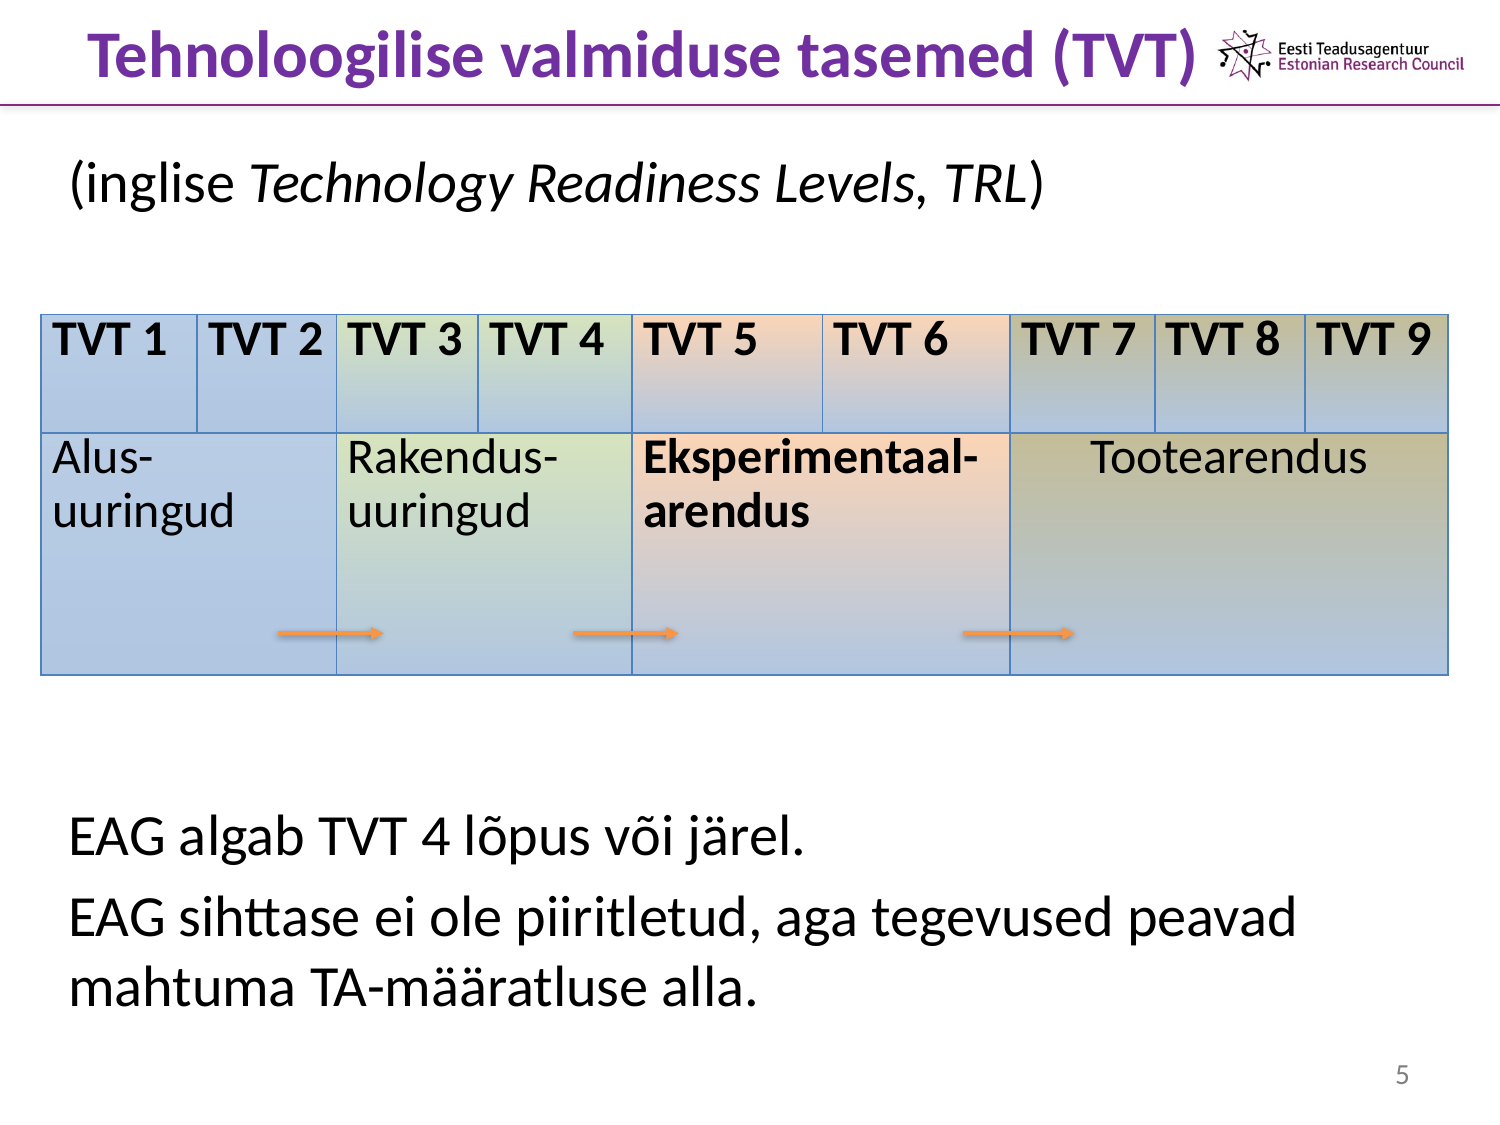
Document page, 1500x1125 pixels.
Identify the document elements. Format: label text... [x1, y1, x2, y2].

table_cell Eksperimentaal- arendus [633, 434, 1009, 674]
table_header TVT 5 [633, 315, 822, 432]
list (inglise Technology Readiness Levels, TRL) EAG algab TVT 4 lõpus või järel. EAG sihttase ei ole piiritletud, aga tegevused peavad mahtuma TA-määratluse alla. [53, 676, 1425, 1125]
table_cell Alus- uuringud [42, 434, 336, 674]
picture [1270, 19, 1474, 92]
table_header TVT 9 [1306, 315, 1447, 432]
table_header TVT 2 [198, 315, 336, 432]
list (inglise Technology Readiness Levels, TRL) EAG algab TVT 4 lõpus või järel. EAG sihttase ei ole piiritletud, aga tegevused peavad mahtuma TA-määratluse alla. [53, 137, 1425, 314]
table_header TVT 6 [823, 315, 1009, 432]
slide_number 5 [1074, 1042, 1425, 1103]
table_cell Tootearendus [1011, 434, 1447, 674]
table_header TVT 1 [42, 315, 196, 432]
table_header TVT 3 [337, 315, 477, 432]
table_header TVT 8 [1156, 315, 1304, 432]
table_header TVT 4 [479, 315, 631, 432]
table_header TVT 7 [1011, 315, 1154, 432]
table_cell Rakendus- uuringud [337, 434, 631, 674]
title Tehnoloogilise valmiduse tasemed (TVT) [17, 0, 1270, 102]
